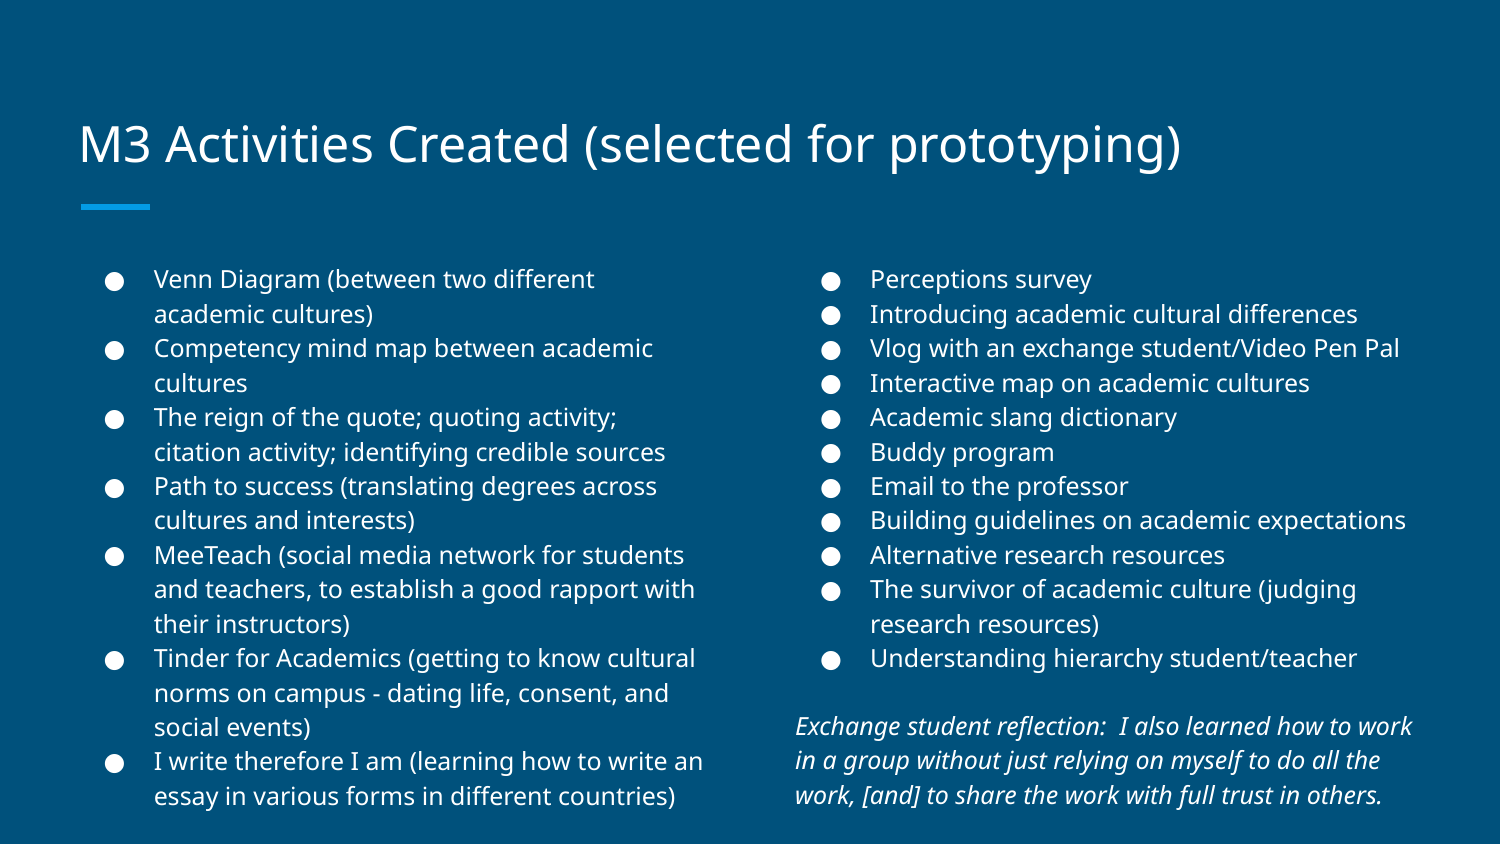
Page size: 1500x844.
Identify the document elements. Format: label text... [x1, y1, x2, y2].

list Perceptions survey Introducing academic cultural differences Vlog with an exchange student/Video Pen Pal Interactive map on academic cultures Academic slang dictionary Buddy program Email to the professor Building guidelines on academic expectations Alternative research resources The survivor of academic culture (judging research resources) Understanding hierarchy student/teacher Exchange student reflection: I also learned how to work in a group without just relying on myself to do all the work, [and] to share the work with full trust in others. [780, 244, 1437, 831]
title M3 Activities Created (selected for prototyping) [63, 75, 1437, 188]
list Venn Diagram (between two different academic cultures) Competency mind map between academic cultures The reign of the quote; quoting activity; citation activity; identifying credible sources Path to success (translating degrees across cultures and interests) MeeTeach (social media network for students and teachers, to establish a good rapport with their instructors) Tinder for Academics (getting to know cultural norms on campus - dating life, consent, and social events) I write therefore I am (learning how to write an essay in various forms in different countries) [63, 244, 720, 831]
